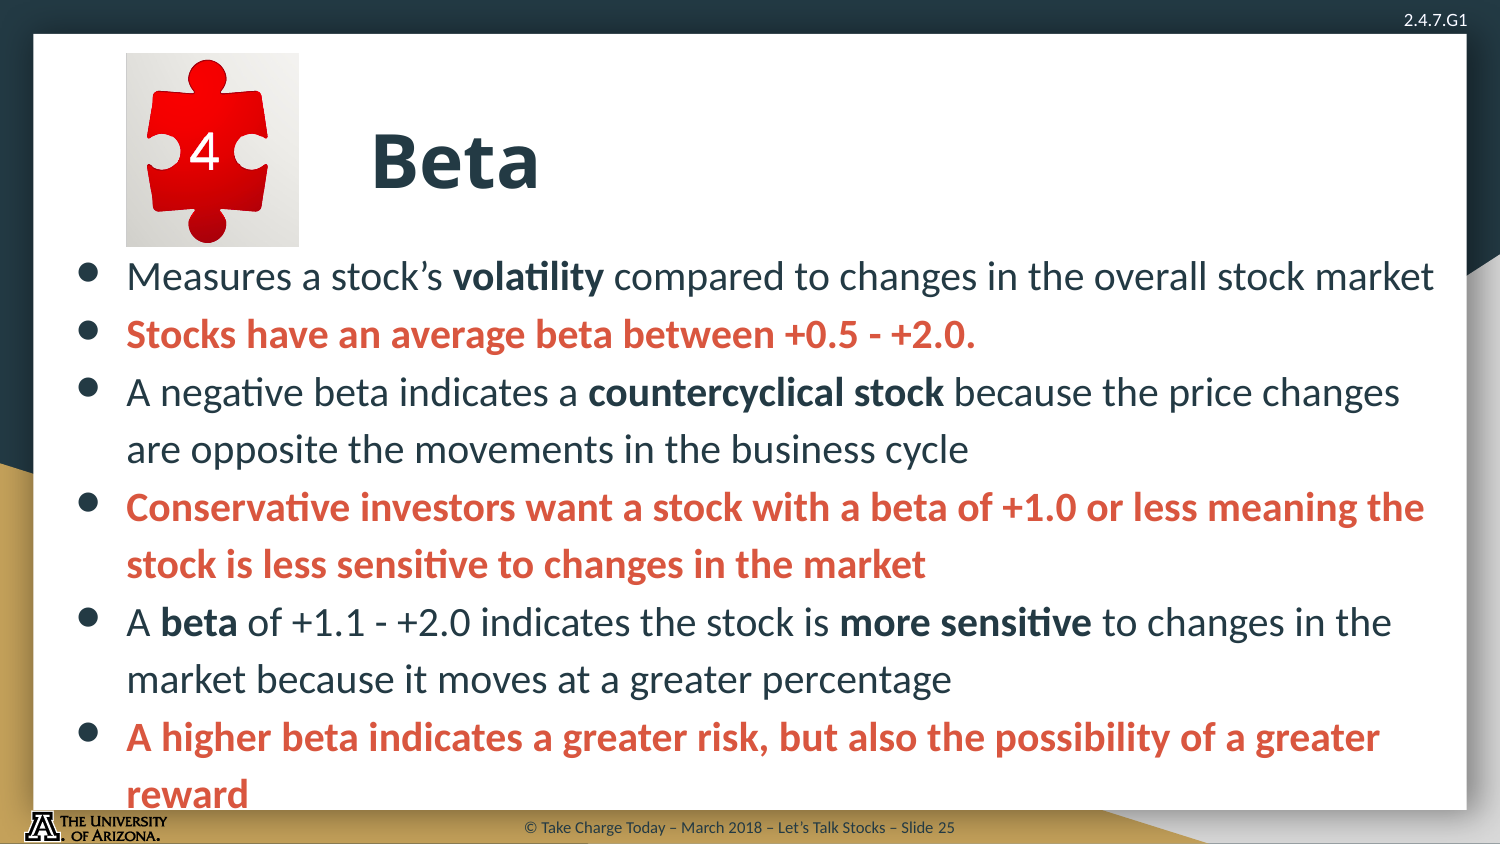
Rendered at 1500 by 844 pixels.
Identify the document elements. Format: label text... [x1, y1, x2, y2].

list Measures a stock’s volatility compared to changes in the overall stock market Stocks have an average beta between +0.5 - +2.0. A negative beta indicates a countercyclical stock because the price changes are opposite the movements in the business cycle Conservative investors want a stock with a beta of +1.0 or less meaning the stock is less sensitive to changes in the market A beta of +1.1 - +2.0 indicates the stock is more sensitive to changes in the market because it moves at a greater percentage A higher beta indicates a greater risk, but also the possibility of a greater reward [36, 226, 1464, 812]
title Beta [343, 98, 568, 192]
picture [122, 52, 299, 248]
